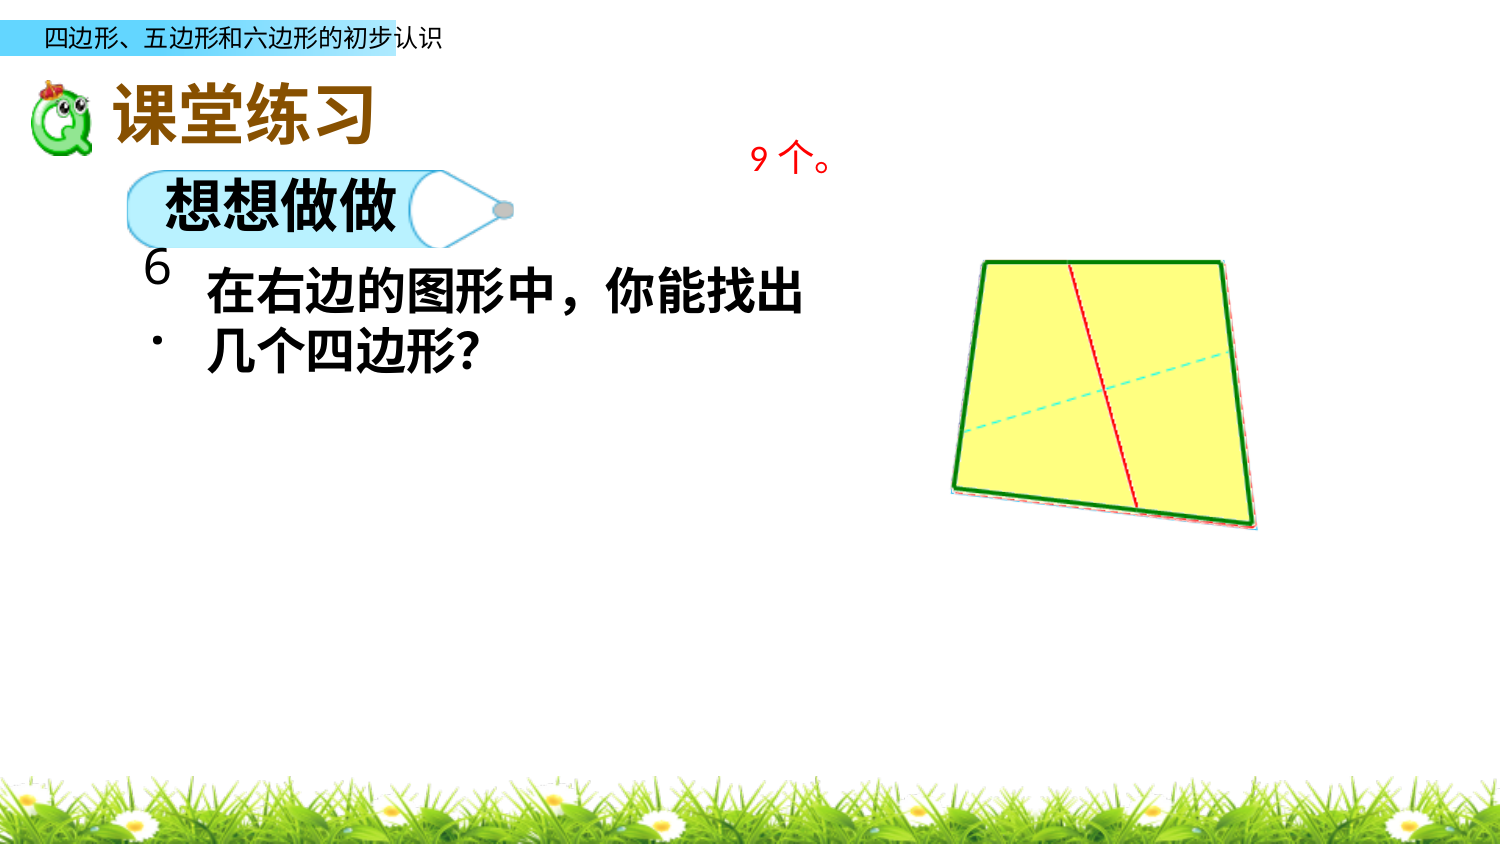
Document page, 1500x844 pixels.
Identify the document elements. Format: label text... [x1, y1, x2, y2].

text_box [126, 161, 514, 249]
picture [31, 80, 92, 156]
text_box 9个。 [734, 126, 867, 187]
text_box 6. [128, 260, 191, 329]
text_box 课堂练习 [100, 67, 404, 159]
picture [0, 776, 1500, 844]
text_box 在右边的图形中，你能找出几个四边形？ [191, 260, 841, 379]
picture [936, 244, 1270, 544]
